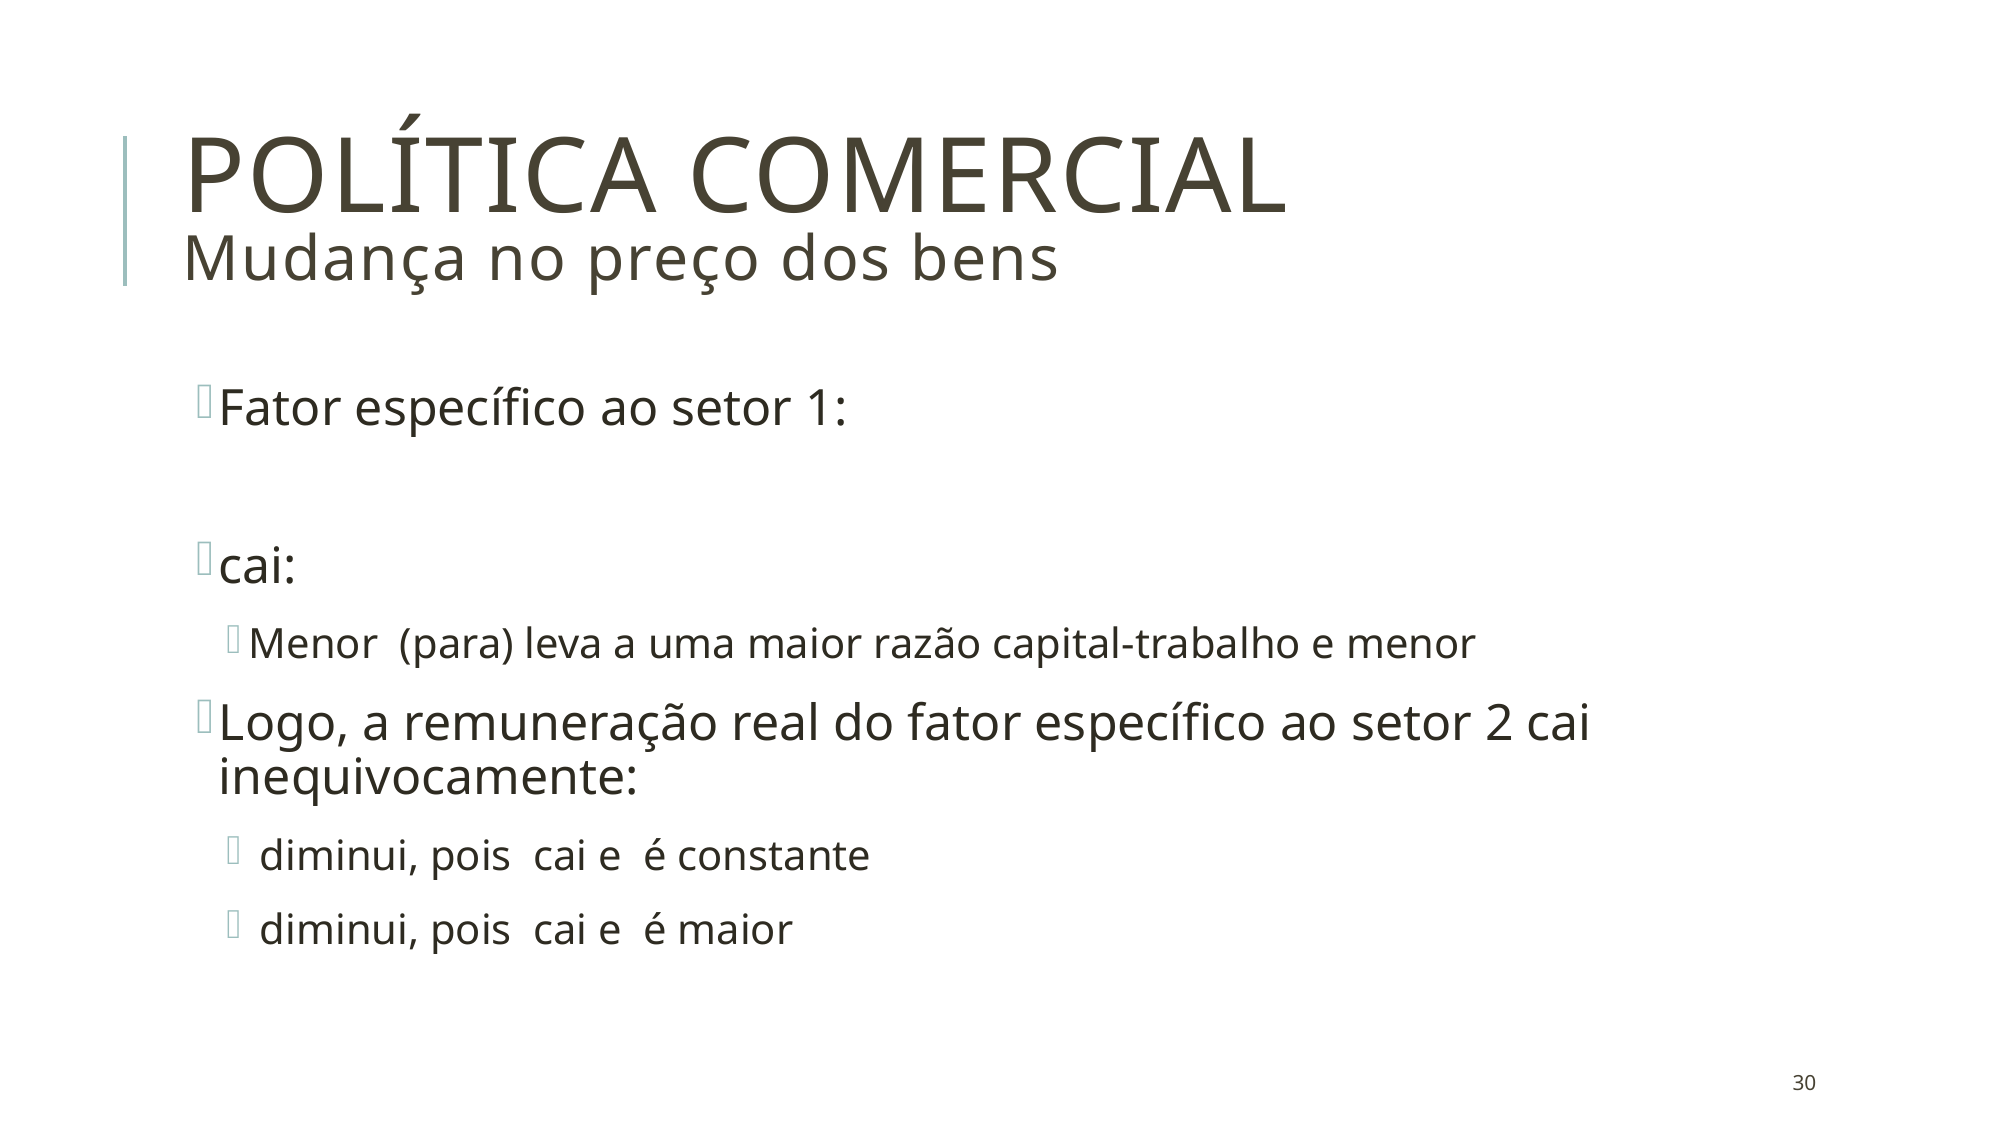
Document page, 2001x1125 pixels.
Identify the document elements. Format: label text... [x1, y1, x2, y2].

title POLÍTICA COMERCIAL Mudança no preço dos bens [168, 90, 1763, 336]
slide_number 30 [1777, 1061, 1938, 1107]
